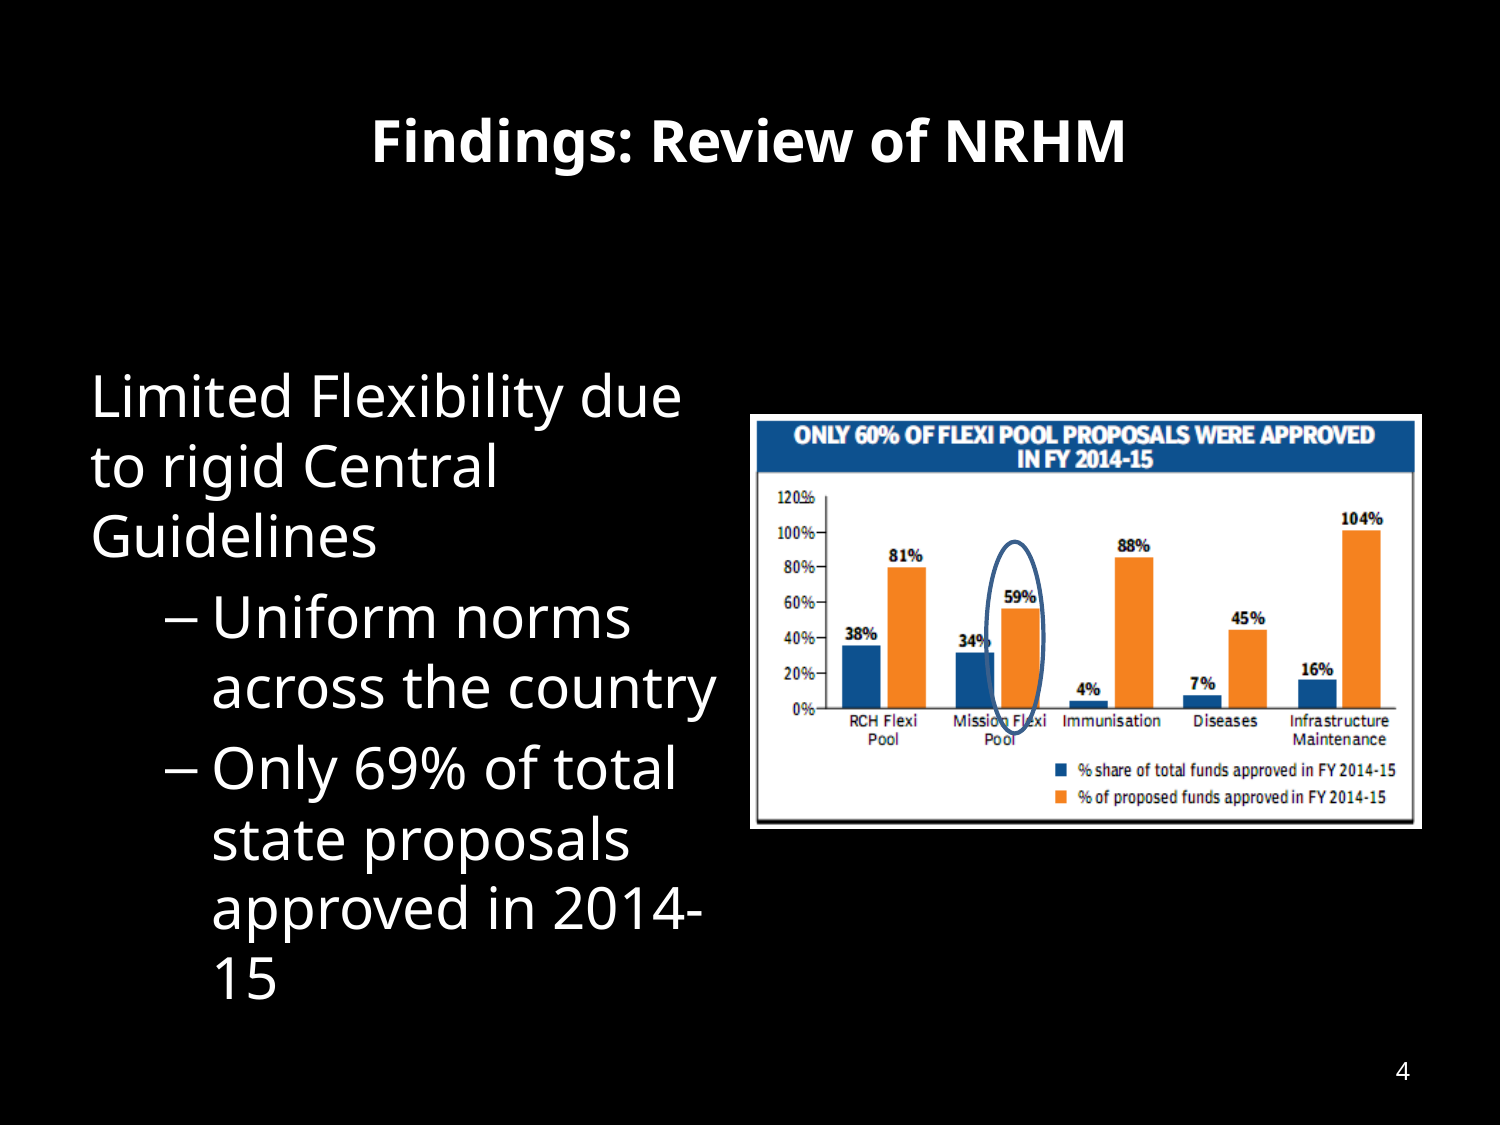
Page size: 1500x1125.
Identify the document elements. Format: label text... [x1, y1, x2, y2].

list Limited Flexibility due to rigid Central Guidelines Uniform norms across the country Only 69% of total state proposals approved in 2014-15 [75, 351, 750, 1094]
picture [749, 413, 1423, 830]
title Findings: Review of NRHM [75, 45, 1425, 233]
slide_number 4 [1074, 1042, 1425, 1103]
